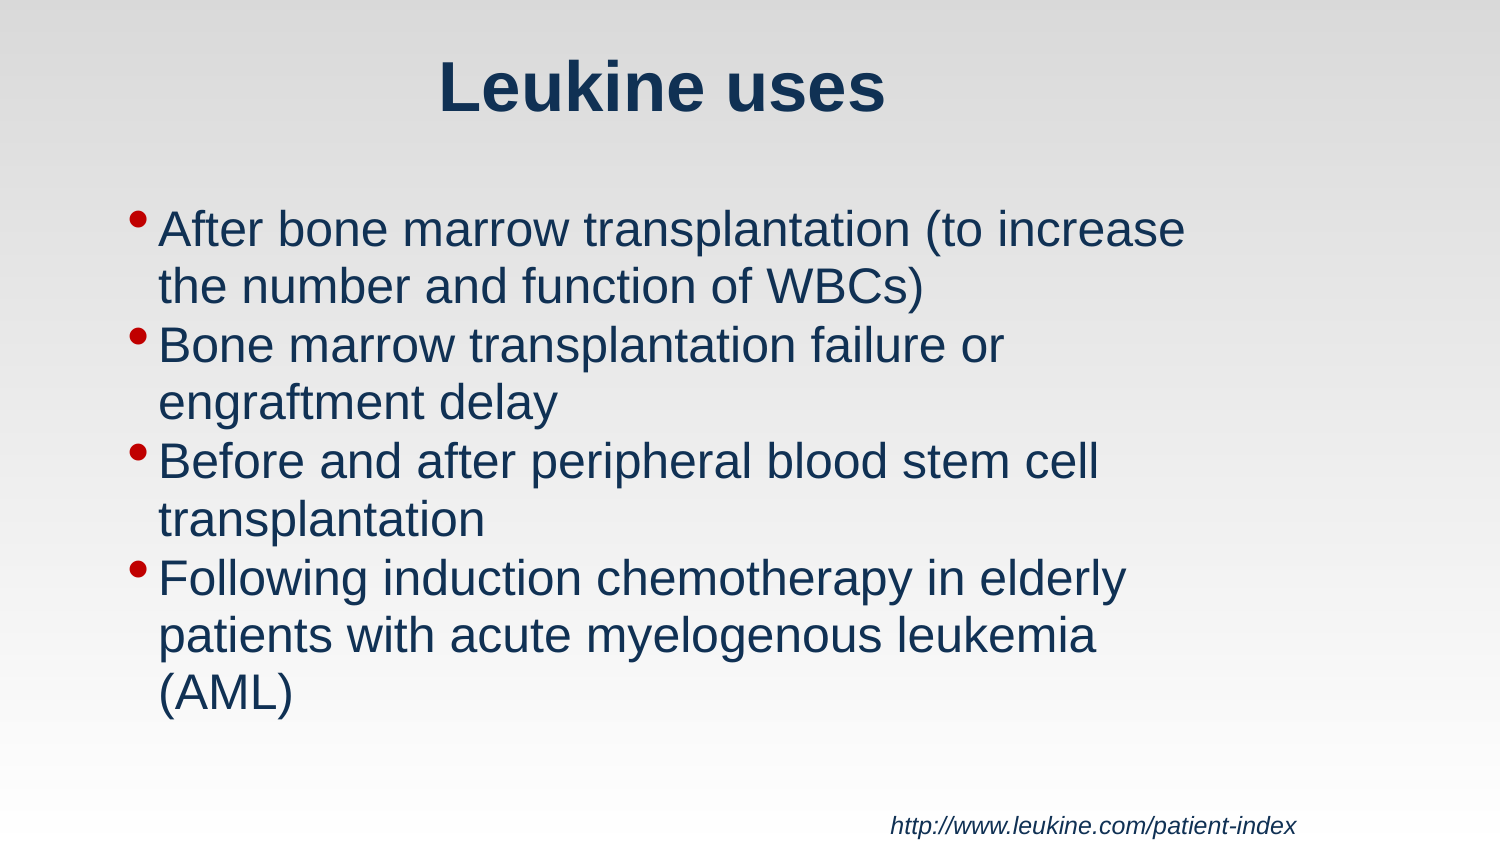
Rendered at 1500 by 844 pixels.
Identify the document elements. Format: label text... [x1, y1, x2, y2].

text_box http://www.leukine.com/patient-index [461, 802, 1313, 844]
list After bone marrow transplantation (to increase the number and function of WBCs) Bone marrow transplantation failure or engraftment delay Before and after peripheral blood stem cell transplantation Following induction chemotherapy in elderly patients with acute myelogenous leukemia (AML) [112, 193, 1257, 750]
title Leukine uses [0, 33, 1426, 175]
